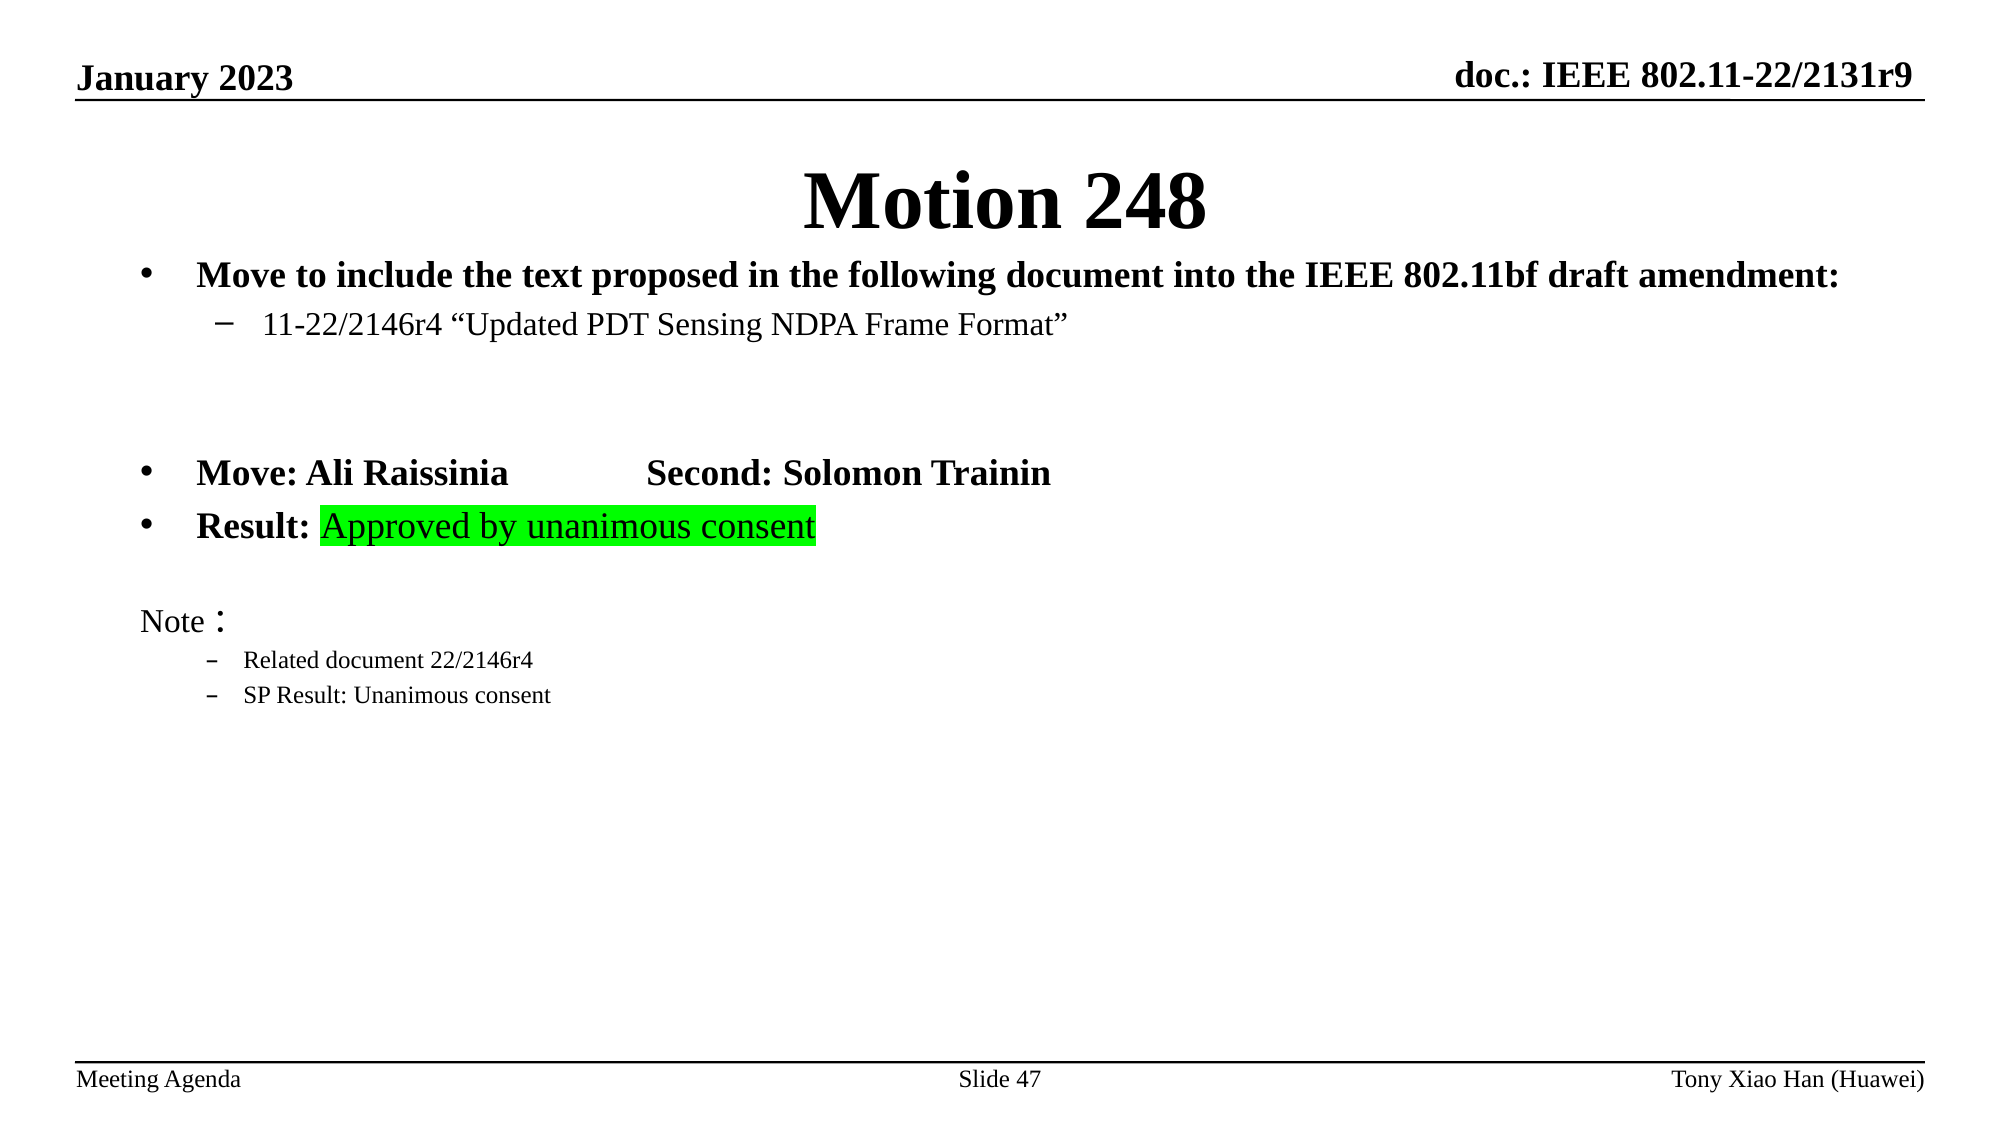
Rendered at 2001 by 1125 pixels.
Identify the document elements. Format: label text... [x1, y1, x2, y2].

text_box Motion 248 [368, 137, 1644, 212]
text_box Move to include the text proposed in the following document into the IEEE 802.11bf draft amendment: 11-22/2146r4 “Updated PDT Sensing NDPA Frame Format” Move: Ali Raissinia Second: Solomon Trainin Result: Approved by unanimous consent Note： Related document 22/2146r4 SP Result: Unanimous consent [125, 212, 1888, 900]
